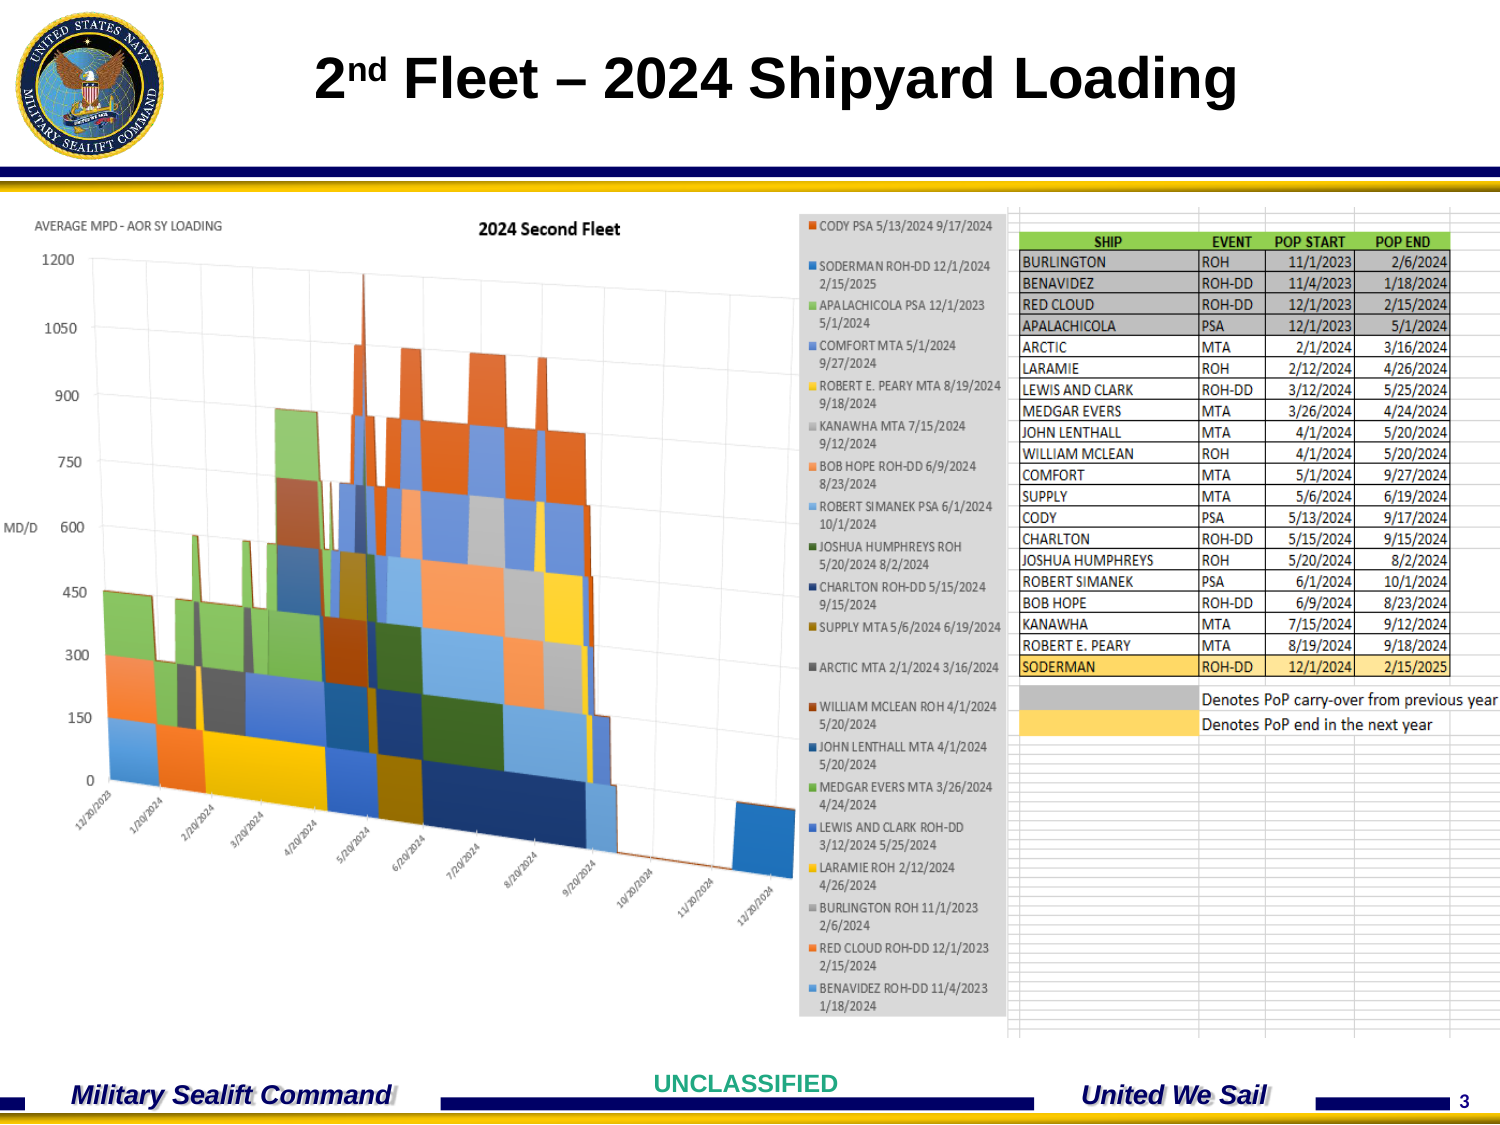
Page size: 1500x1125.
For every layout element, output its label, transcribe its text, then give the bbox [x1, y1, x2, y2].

text_box United We Sail [1079, 1078, 1271, 1111]
text_box UNCLASSIFIED [651, 1064, 840, 1097]
picture [1, 207, 1500, 1038]
picture [0, 181, 312, 192]
footer Military Sealift Command [68, 1077, 397, 1125]
picture [15, 11, 164, 160]
picture [0, 1068, 1500, 1125]
text_box 3 [1452, 1091, 1489, 1113]
title 2nd Fleet – 2024 Shipyard Loading [312, 38, 1312, 205]
picture [1312, 181, 1500, 192]
